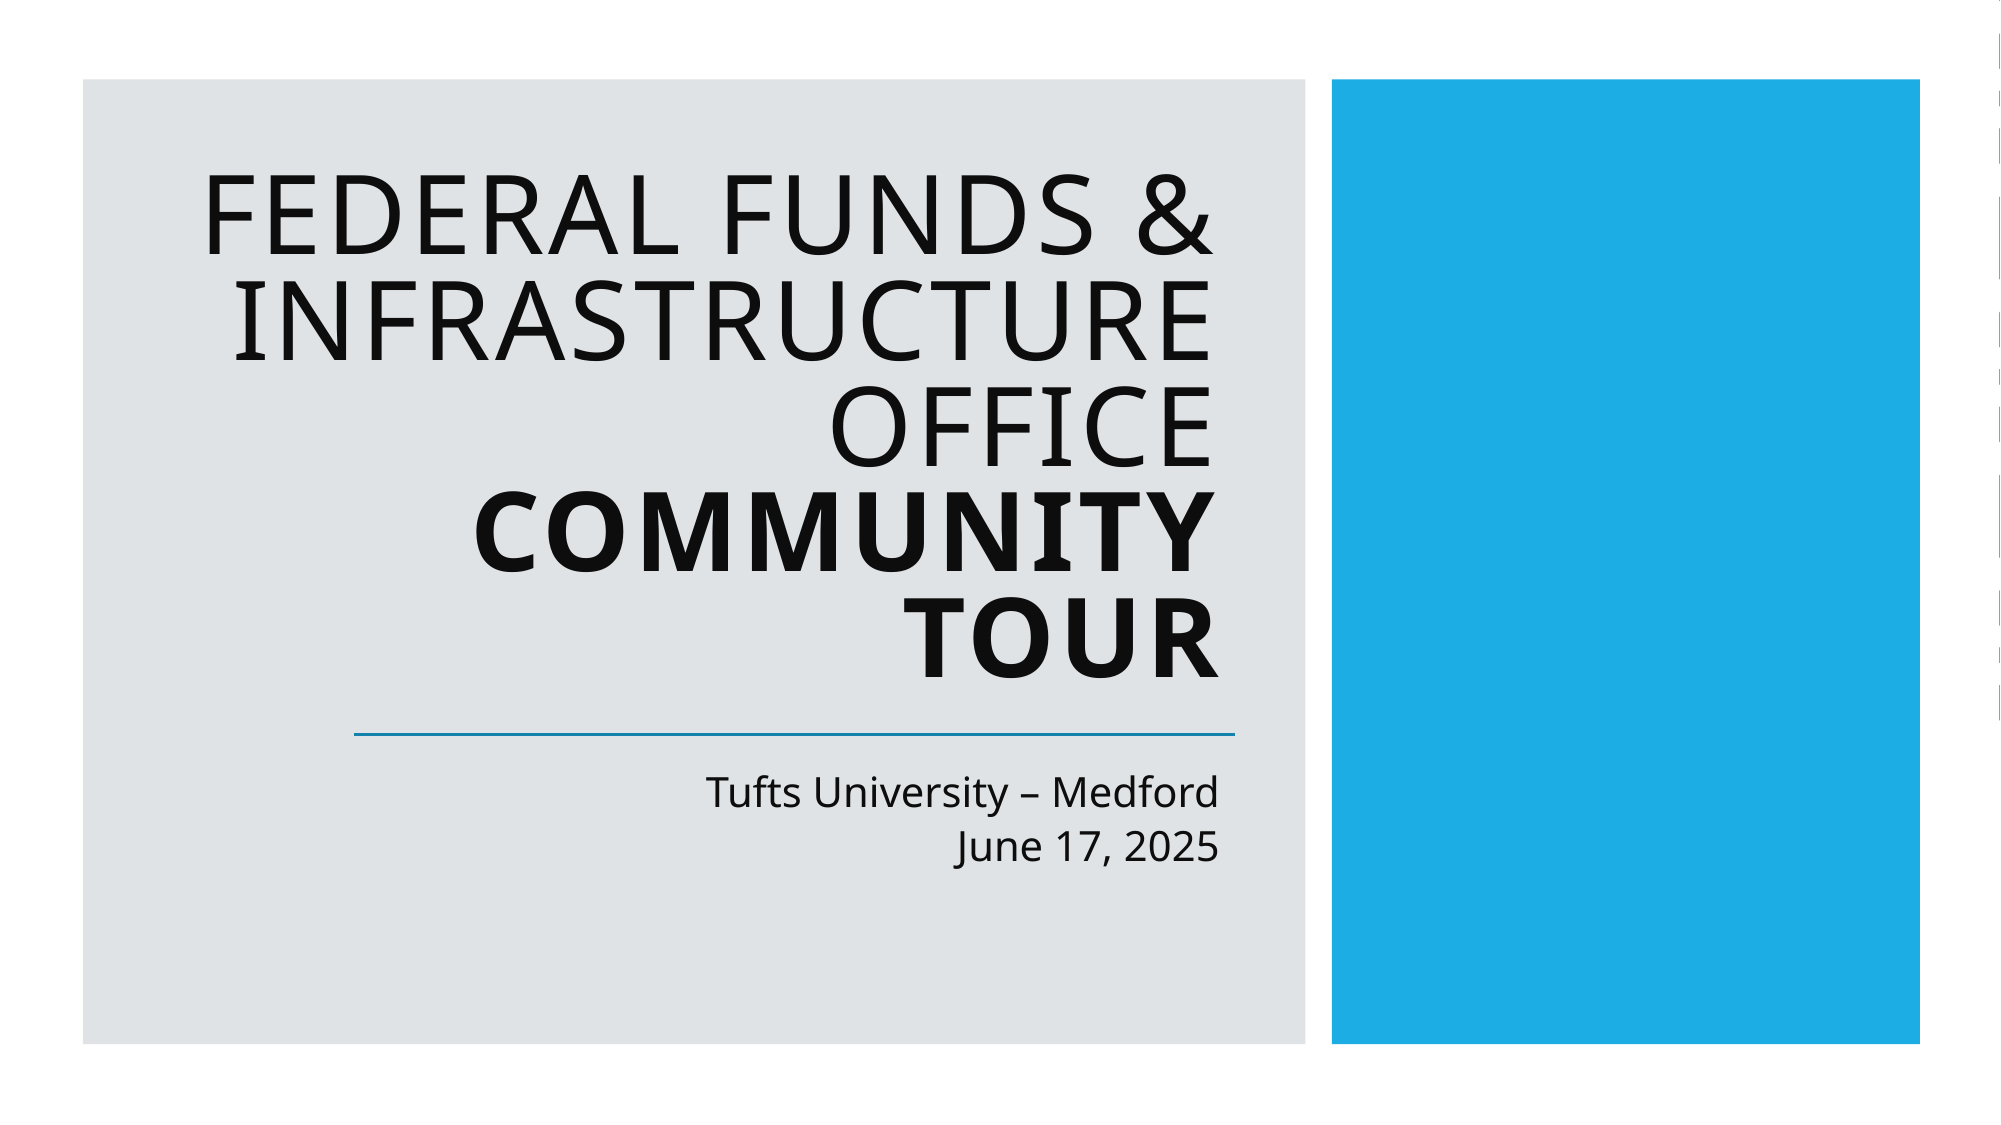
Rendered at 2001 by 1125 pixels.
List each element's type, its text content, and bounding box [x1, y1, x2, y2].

text_box [0, 0, 2000, 1125]
title Federal funds & infrastructure office community tour [162, 160, 1236, 707]
text_box [82, 78, 1307, 1045]
text_box [1331, 78, 1921, 1045]
subtitle Tufts University – Medford June 17, 2025 [162, 758, 1236, 959]
